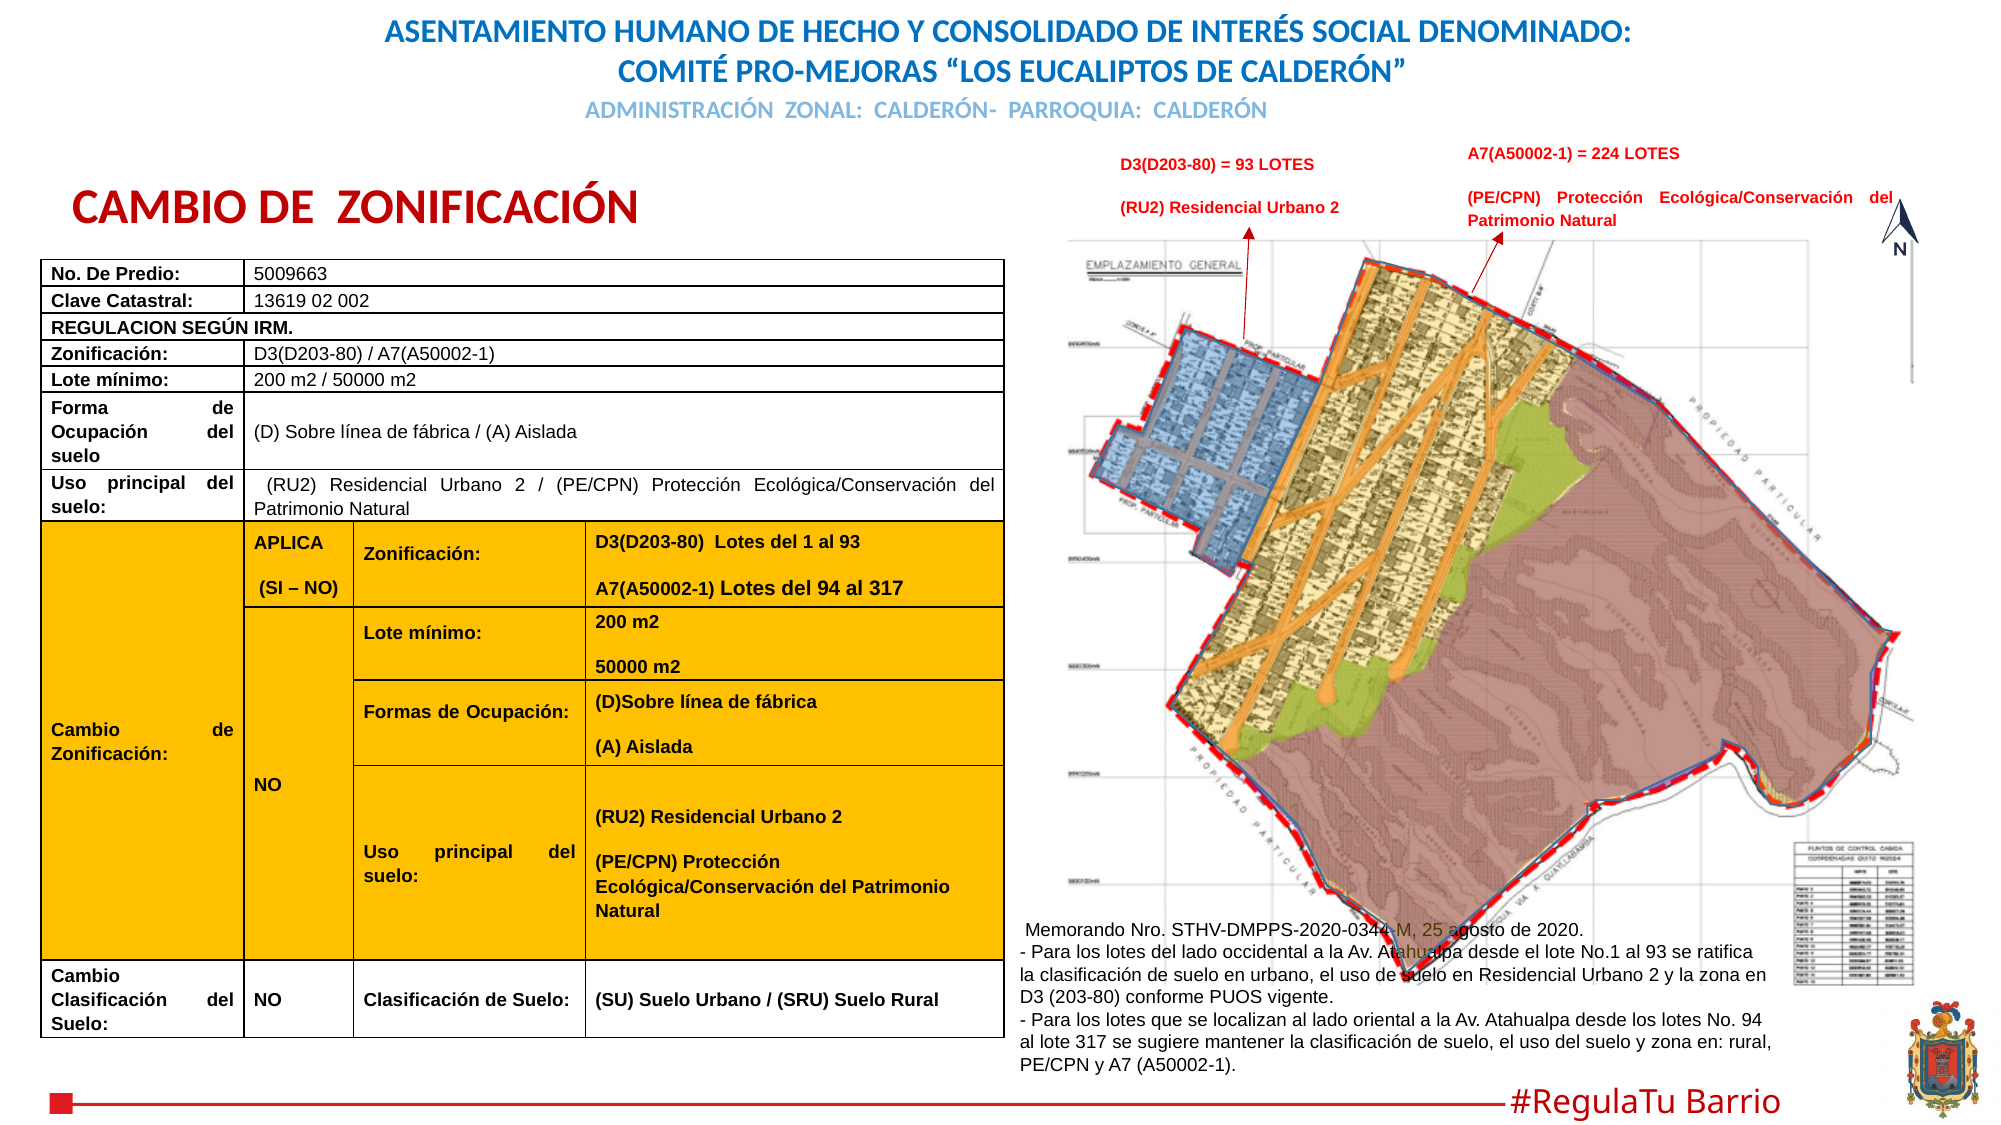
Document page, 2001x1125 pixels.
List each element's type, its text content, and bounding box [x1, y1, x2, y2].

table_cell D3(D203-80) Lotes del 1 al 93 A7(A50002-1) Lotes del 94 al 317 [586, 522, 1003, 606]
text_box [1471, 231, 1504, 293]
table_cell NO [245, 608, 353, 959]
table_cell Lote mínimo: [354, 608, 585, 679]
table_cell Clasificación de Suelo: [354, 961, 585, 1037]
table_cell Clave Catastral: [42, 287, 243, 312]
text_box CAMBIO DE ZONIFICACIÓN [57, 166, 700, 242]
table_cell D3(D203-80) / A7(A50002-1) [245, 341, 1003, 365]
table_cell NO [245, 961, 353, 1037]
table_cell (SU) Suelo Urbano / (SRU) Suelo Rural [586, 961, 1003, 1037]
text_box #RegulaTu Barrio [466, 1084, 1880, 1121]
table_cell 13619 02 002 [245, 287, 1003, 312]
table_cell Zonificación: [354, 522, 585, 606]
table_header 5009663 [245, 260, 1003, 285]
table_cell Formas de Ocupación: [354, 681, 585, 765]
table_cell (RU2) Residencial Urbano 2 / (PE/CPN) Protección Ecológica/Conservación del Patrimonio Natural [245, 470, 1003, 520]
table_cell Uso principal del suelo: [354, 766, 585, 959]
text_box D3(D203-80) = 93 LOTES (RU2) Residencial Urbano 2 [1105, 143, 1394, 231]
table_cell Forma de Ocupación del suelo [42, 393, 243, 469]
table_cell APLICA (SI – NO) [245, 522, 353, 606]
table_cell Cambio Clasificación del Suelo: [42, 961, 243, 1037]
table_cell Cambio de Zonificación: [42, 522, 243, 959]
table_cell 200 m2 / 50000 m2 [245, 367, 1003, 391]
text_box ASENTAMIENTO HUMANO DE HECHO Y CONSOLIDADO DE INTERÉS SOCIAL DENOMINADO: COMITÉ PRO-MEJORAS “LOS EUCALIPTOS DE CALDERÓN” [126, 1, 1900, 97]
table_cell Lote mínimo: [42, 367, 243, 391]
table_header No. De Predio: [42, 260, 243, 285]
text_box ADMINISTRACIÓN ZONAL: CALDERÓN- PARROQUIA: CALDERÓN [476, 97, 1377, 131]
text_box A7(A50002-1) = 224 LOTES (PE/CPN) Protección Ecológica/Conservación del Patrimonio Natural [1452, 132, 1909, 231]
table_cell Uso principal del suelo: [42, 470, 243, 520]
table_cell 200 m2 50000 m2 [586, 608, 1003, 679]
table_cell (RU2) Residencial Urbano 2 (PE/CPN) Protección Ecológica/Conservación del Patrimonio Natural [586, 766, 1003, 959]
picture [1063, 196, 2001, 1125]
text_box Memorando Nro. STHV-DMPPS-2020-0344-M, 25 agosto de 2020. - Para los lotes del lado occidental a la Av. Atahualpa desde el lote No.1 al 93 se ratifica la clasificación de suelo en urbano, el uso de suelo en Residencial Urbano 2 y la zona en D3 (203-80) conforme PUOS vigente. - Para los lotes que se localizan al lado oriental a la Av. Atahualpa desde los lotes No. 94 al lote 317 se sugiere mantener la clasificación de suelo, el uso del suelo y zona en: rural, PE/CPN y A7 (A50002-1). [1004, 910, 1787, 1083]
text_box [1243, 226, 1250, 339]
picture [49, 1093, 1506, 1125]
table_cell Zonificación: [42, 341, 243, 365]
table_cell REGULACION SEGÚN IRM. [42, 314, 1003, 339]
table_cell (D) Sobre línea de fábrica / (A) Aislada [245, 393, 1003, 469]
table_cell (D)Sobre línea de fábrica (A) Aislada [586, 681, 1003, 765]
